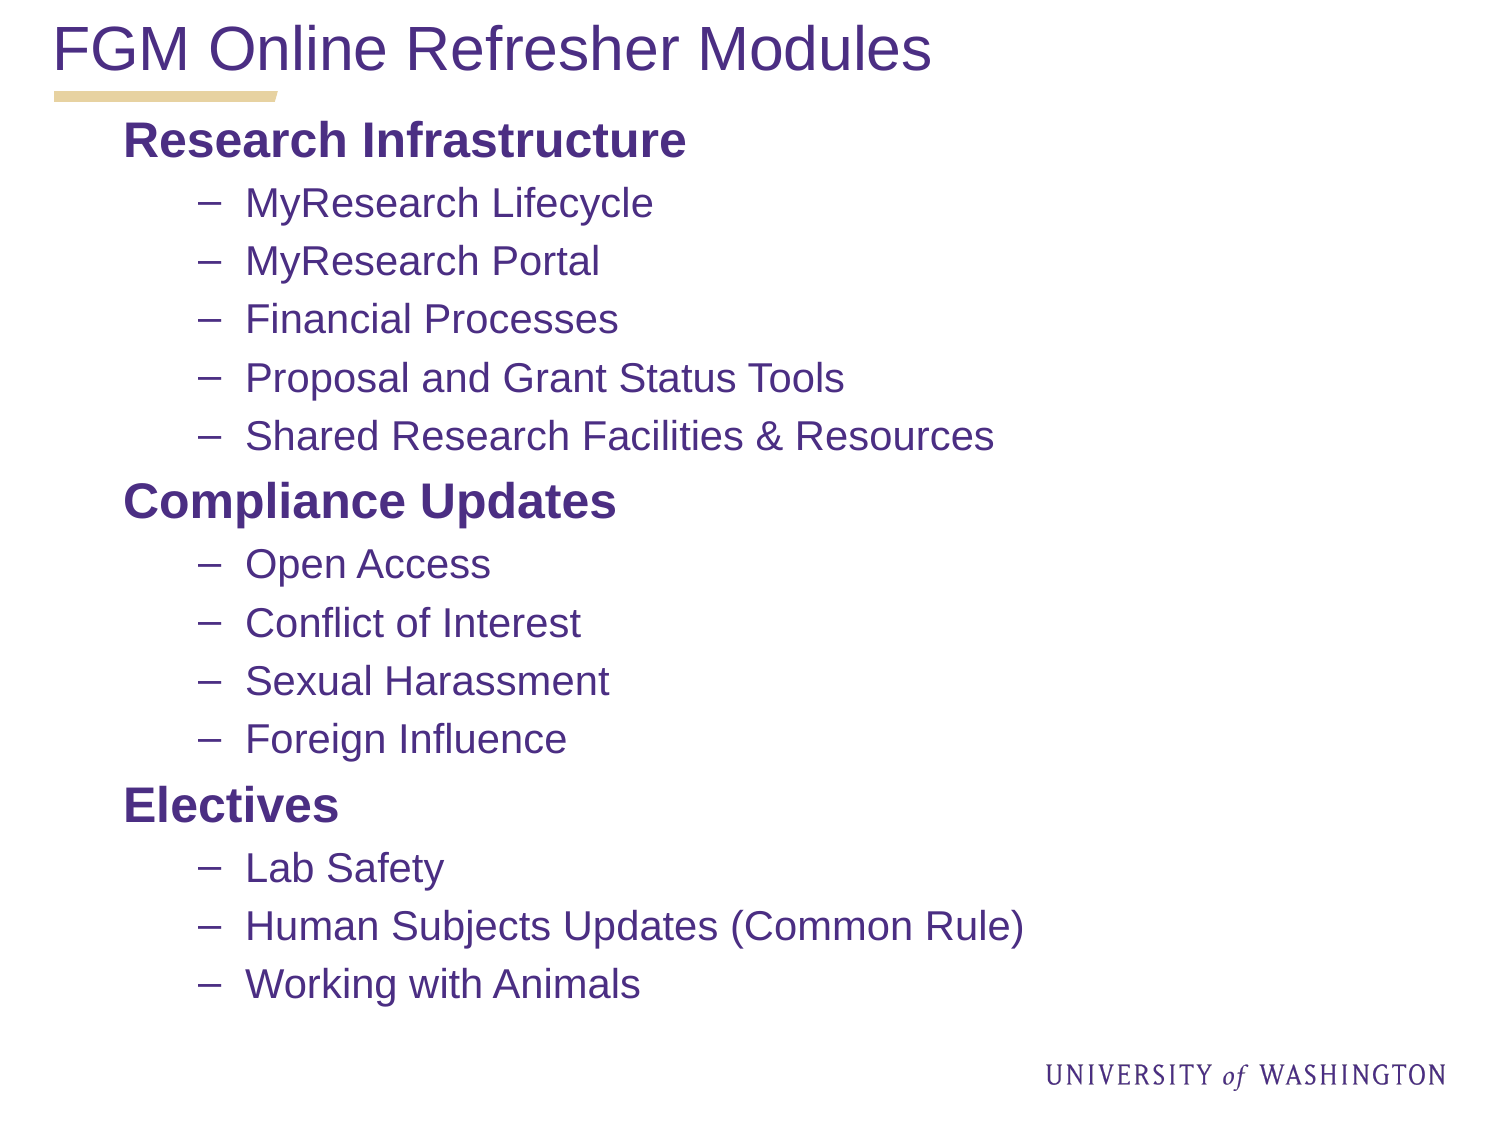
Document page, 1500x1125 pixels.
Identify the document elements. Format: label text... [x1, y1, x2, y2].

list FGM Online Refresher Modules [37, 0, 1491, 92]
picture [54, 90, 278, 103]
list Research Infrastructure MyResearch Lifecycle MyResearch Portal Financial Processes Proposal and Grant Status Tools Shared Research Facilities & Resources Compliance Updates Open Access Conflict of Interest Sexual Harassment Foreign Influence Electives Lab Safety Human Subjects Updates (Common Rule) Working with Animals What’s New [108, 99, 1453, 1048]
picture [1046, 1064, 1445, 1091]
